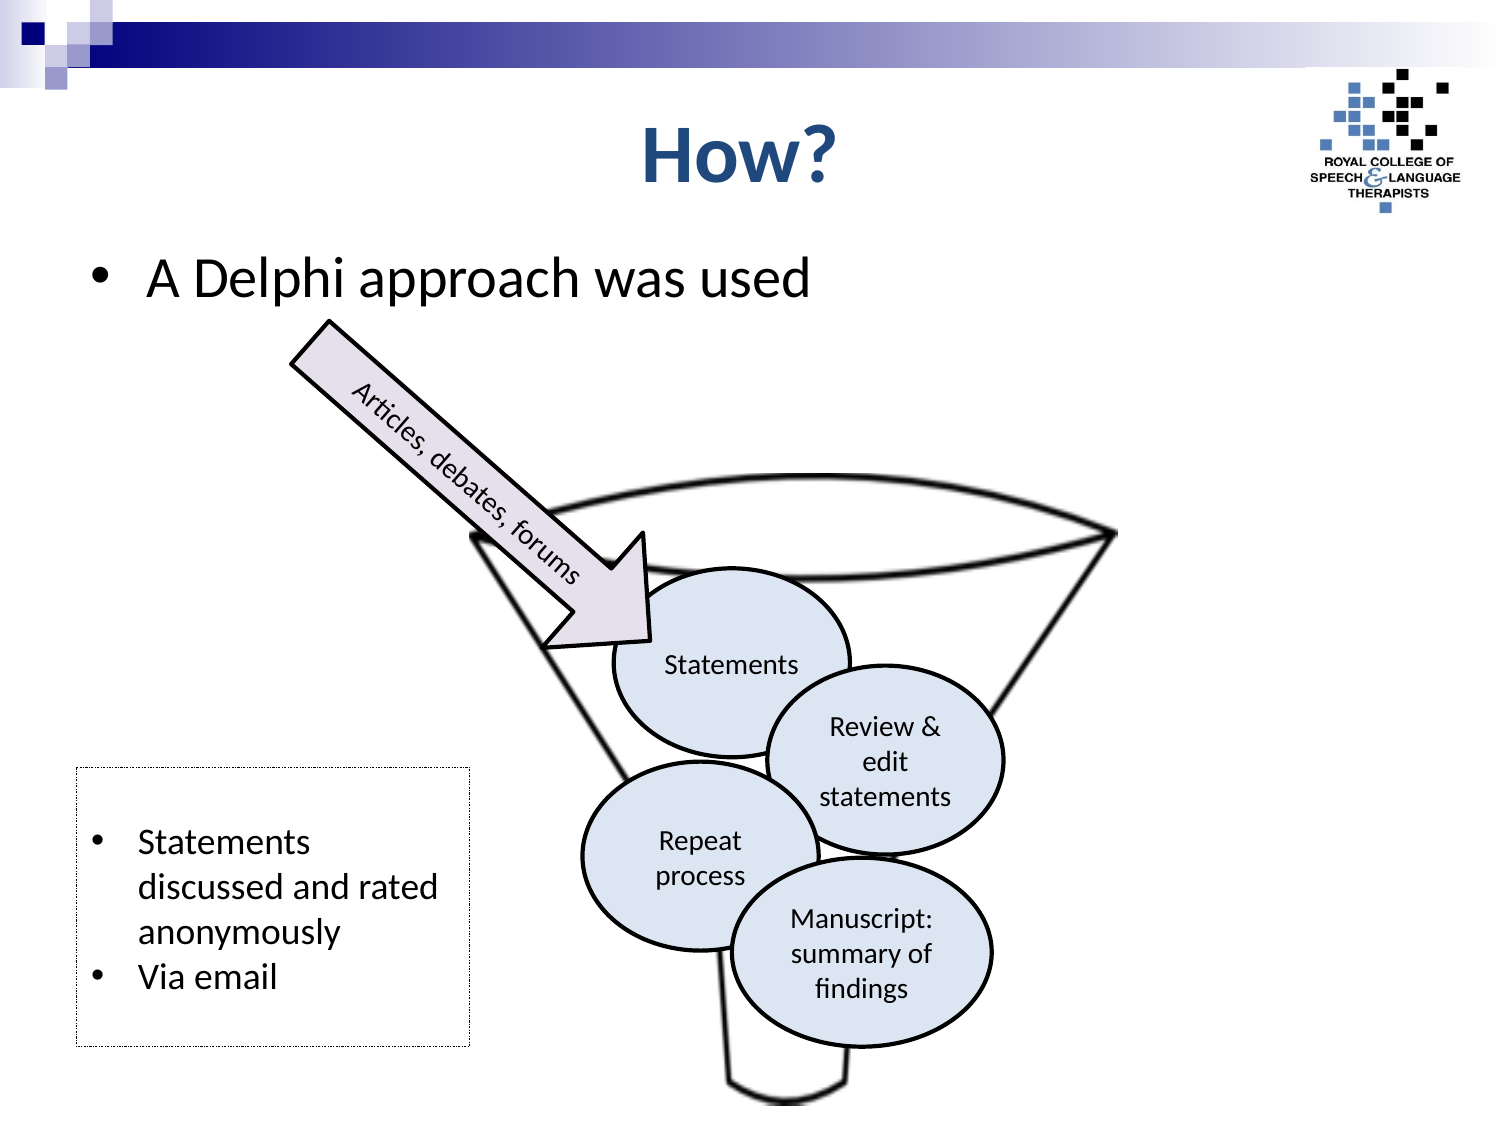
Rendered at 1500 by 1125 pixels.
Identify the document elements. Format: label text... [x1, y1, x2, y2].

picture [1425, 67, 1465, 214]
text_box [253, 414, 1119, 1107]
title How? [75, 66, 1425, 231]
list A Delphi approach was used [75, 231, 1425, 1005]
text_box Statements discussed and rated anonymously Via email [74, 765, 248, 1049]
